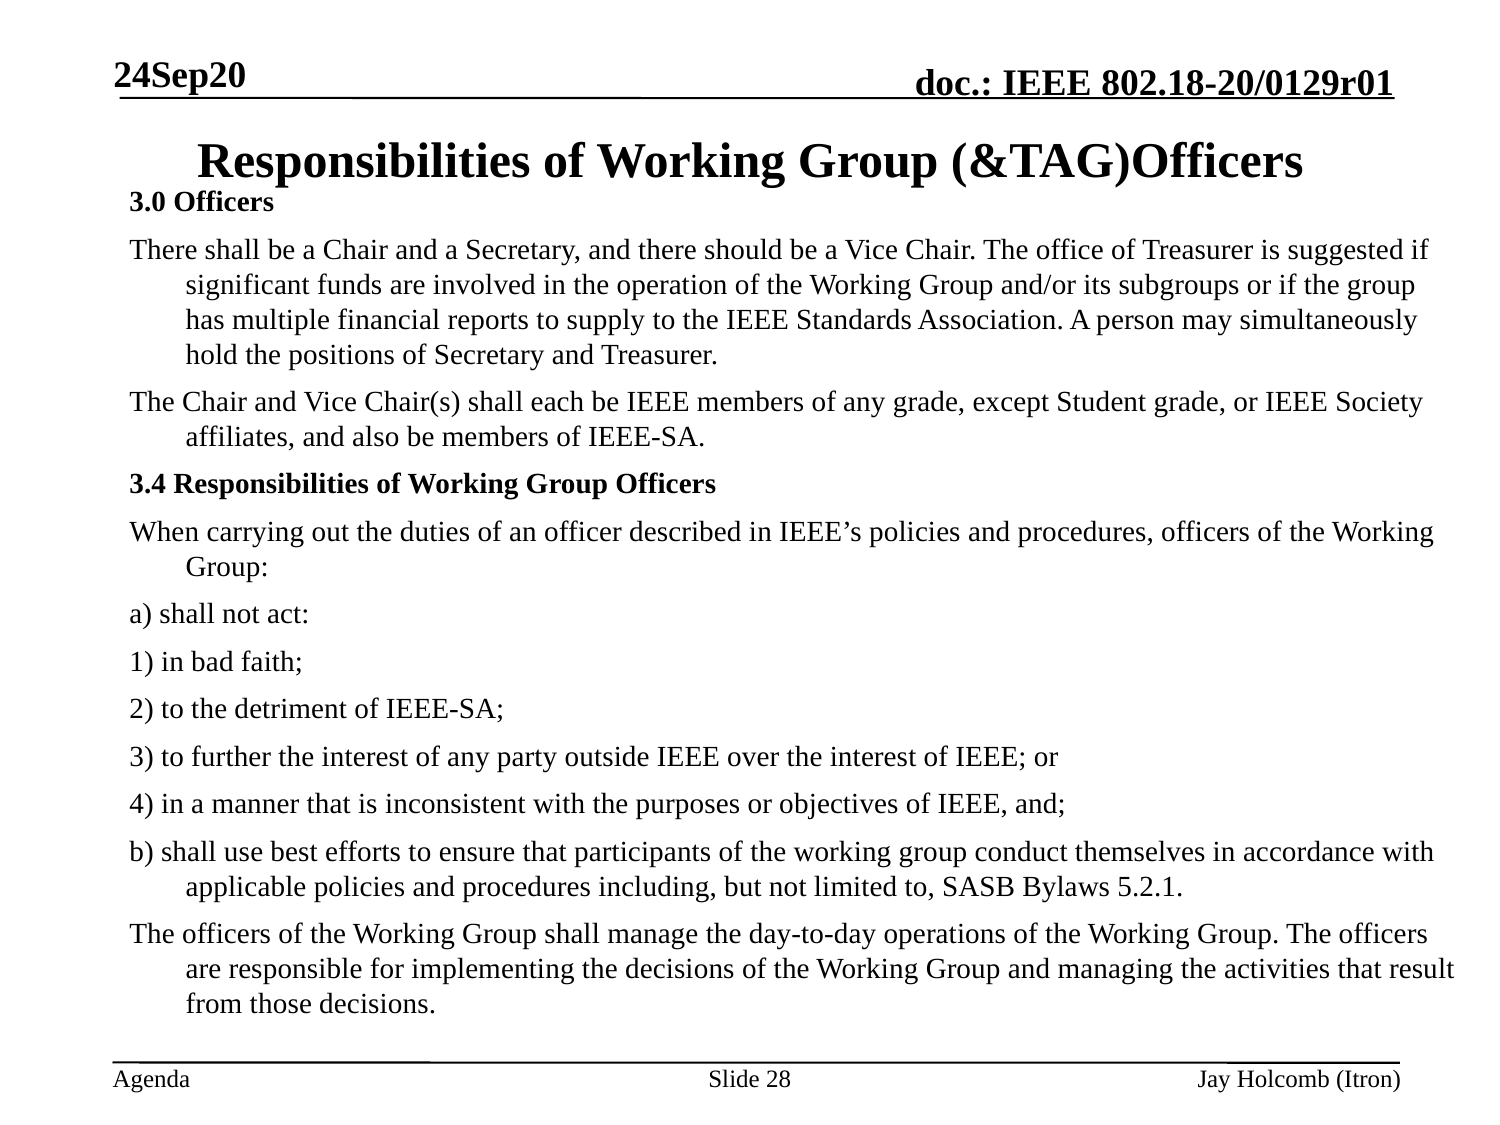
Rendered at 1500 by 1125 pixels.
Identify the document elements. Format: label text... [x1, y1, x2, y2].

footer Jay Holcomb (Itron) [878, 1061, 1402, 1093]
slide_number Slide 28 [699, 1061, 800, 1123]
list 3.0 Officers There shall be a Chair and a Secretary, and there should be a Vice Chair. The office of Treasurer is suggested if significant funds are involved in the operation of the Working Group and/or its subgroups or if the group has multiple financial reports to supply to the IEEE Standards Association. A person may simultaneously hold the positions of Secretary and Treasurer. The Chair and Vice Chair(s) shall each be IEEE members of any grade, except Student grade, or IEEE Society affiliates, and also be members of IEEE-SA. 3.4 Responsibilities of Working Group Officers When carrying out the duties of an officer described in IEEE’s policies and procedures, officers of the Working Group: a) shall not act: 1) in bad faith; 2) to the detriment of IEEE-SA; 3) to further the interest of any party outside IEEE over the interest of IEEE; or 4) in a manner that is inconsistent with the purposes or objectives of IEEE, and; b) shall use best efforts to ensure that participants of the working group conduct themselves in accordance with applicable policies and procedures including, but not limited to, SASB Bylaws 5.2.1. The officers of the Working Group shall manage the day-to-day operations of the Working Group. The officers are responsible for implementing the decisions of the Working Group and managing the activities that result from those decisions. [114, 174, 1476, 850]
title Responsibilities of Working Group (&TAG)Officers [113, 101, 1389, 213]
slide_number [113, 49, 476, 96]
